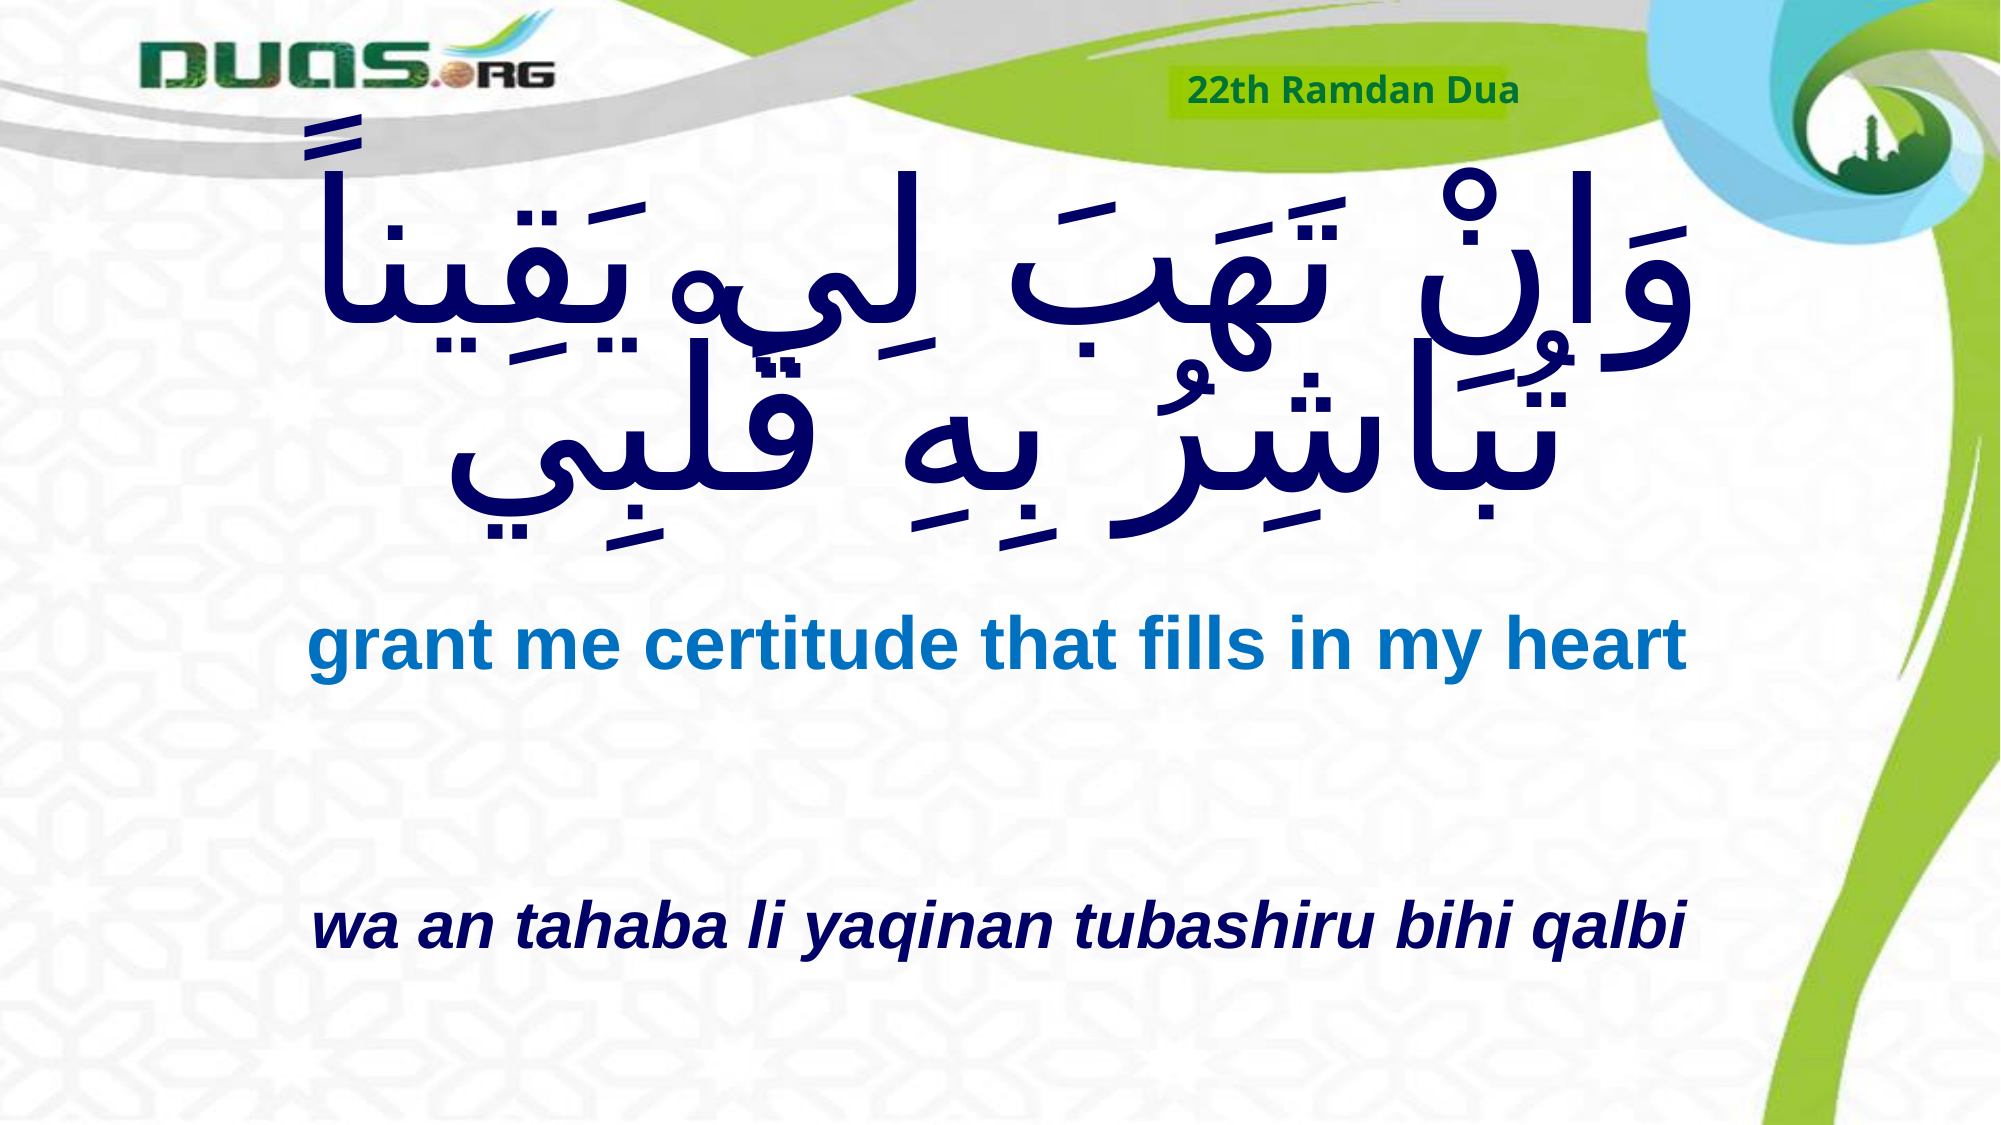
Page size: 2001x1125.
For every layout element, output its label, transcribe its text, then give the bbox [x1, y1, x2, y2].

picture [0, 0, 2001, 1125]
title وَانْ تَهَبَ لِي يَقِيناً تُبَاشِرُ بِهِ قَلْبِي [287, 243, 1725, 485]
text_box 22th Ramdan Dua [1082, 58, 1626, 118]
subtitle grant me certitude that fills in my heart [285, 587, 1711, 875]
text_box wa an tahaba li yaqinan tubashiru bihi qalbi [287, 874, 1713, 963]
